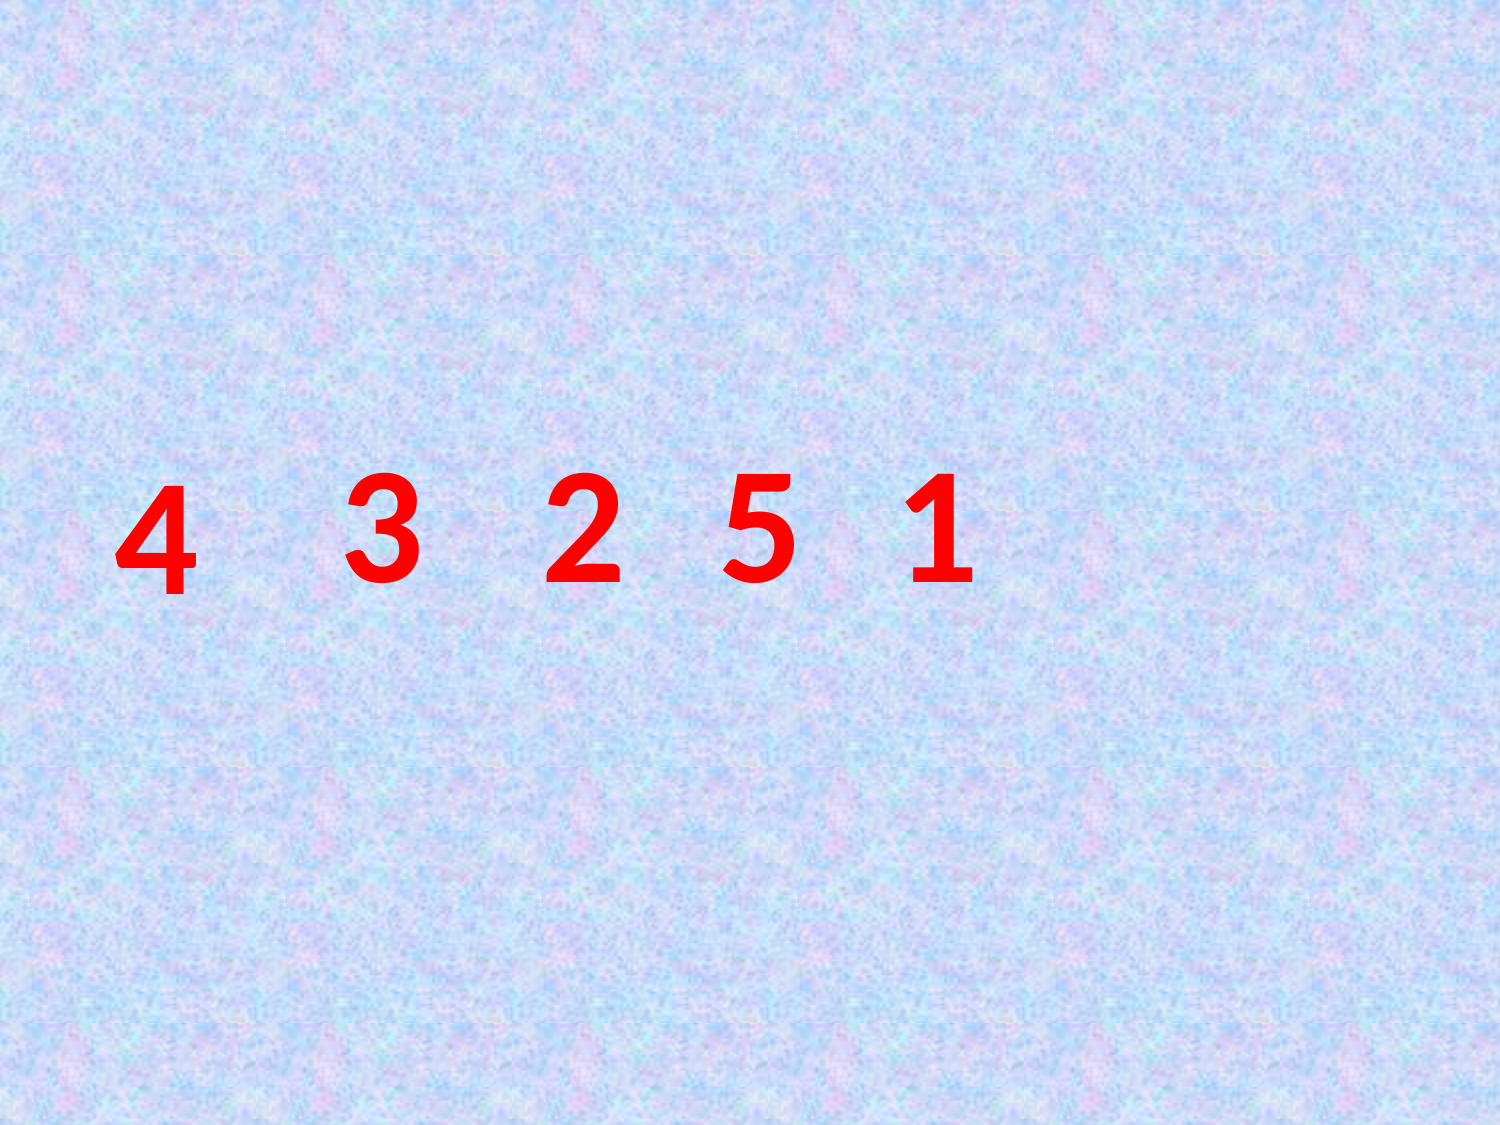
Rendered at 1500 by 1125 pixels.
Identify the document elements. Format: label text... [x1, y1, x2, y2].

text_box 2 [526, 408, 641, 624]
text_box 3 [325, 408, 440, 624]
text_box 5 [703, 408, 818, 624]
text_box 1 [879, 408, 986, 624]
text_box 4 [100, 420, 288, 636]
picture [0, 0, 1500, 1125]
